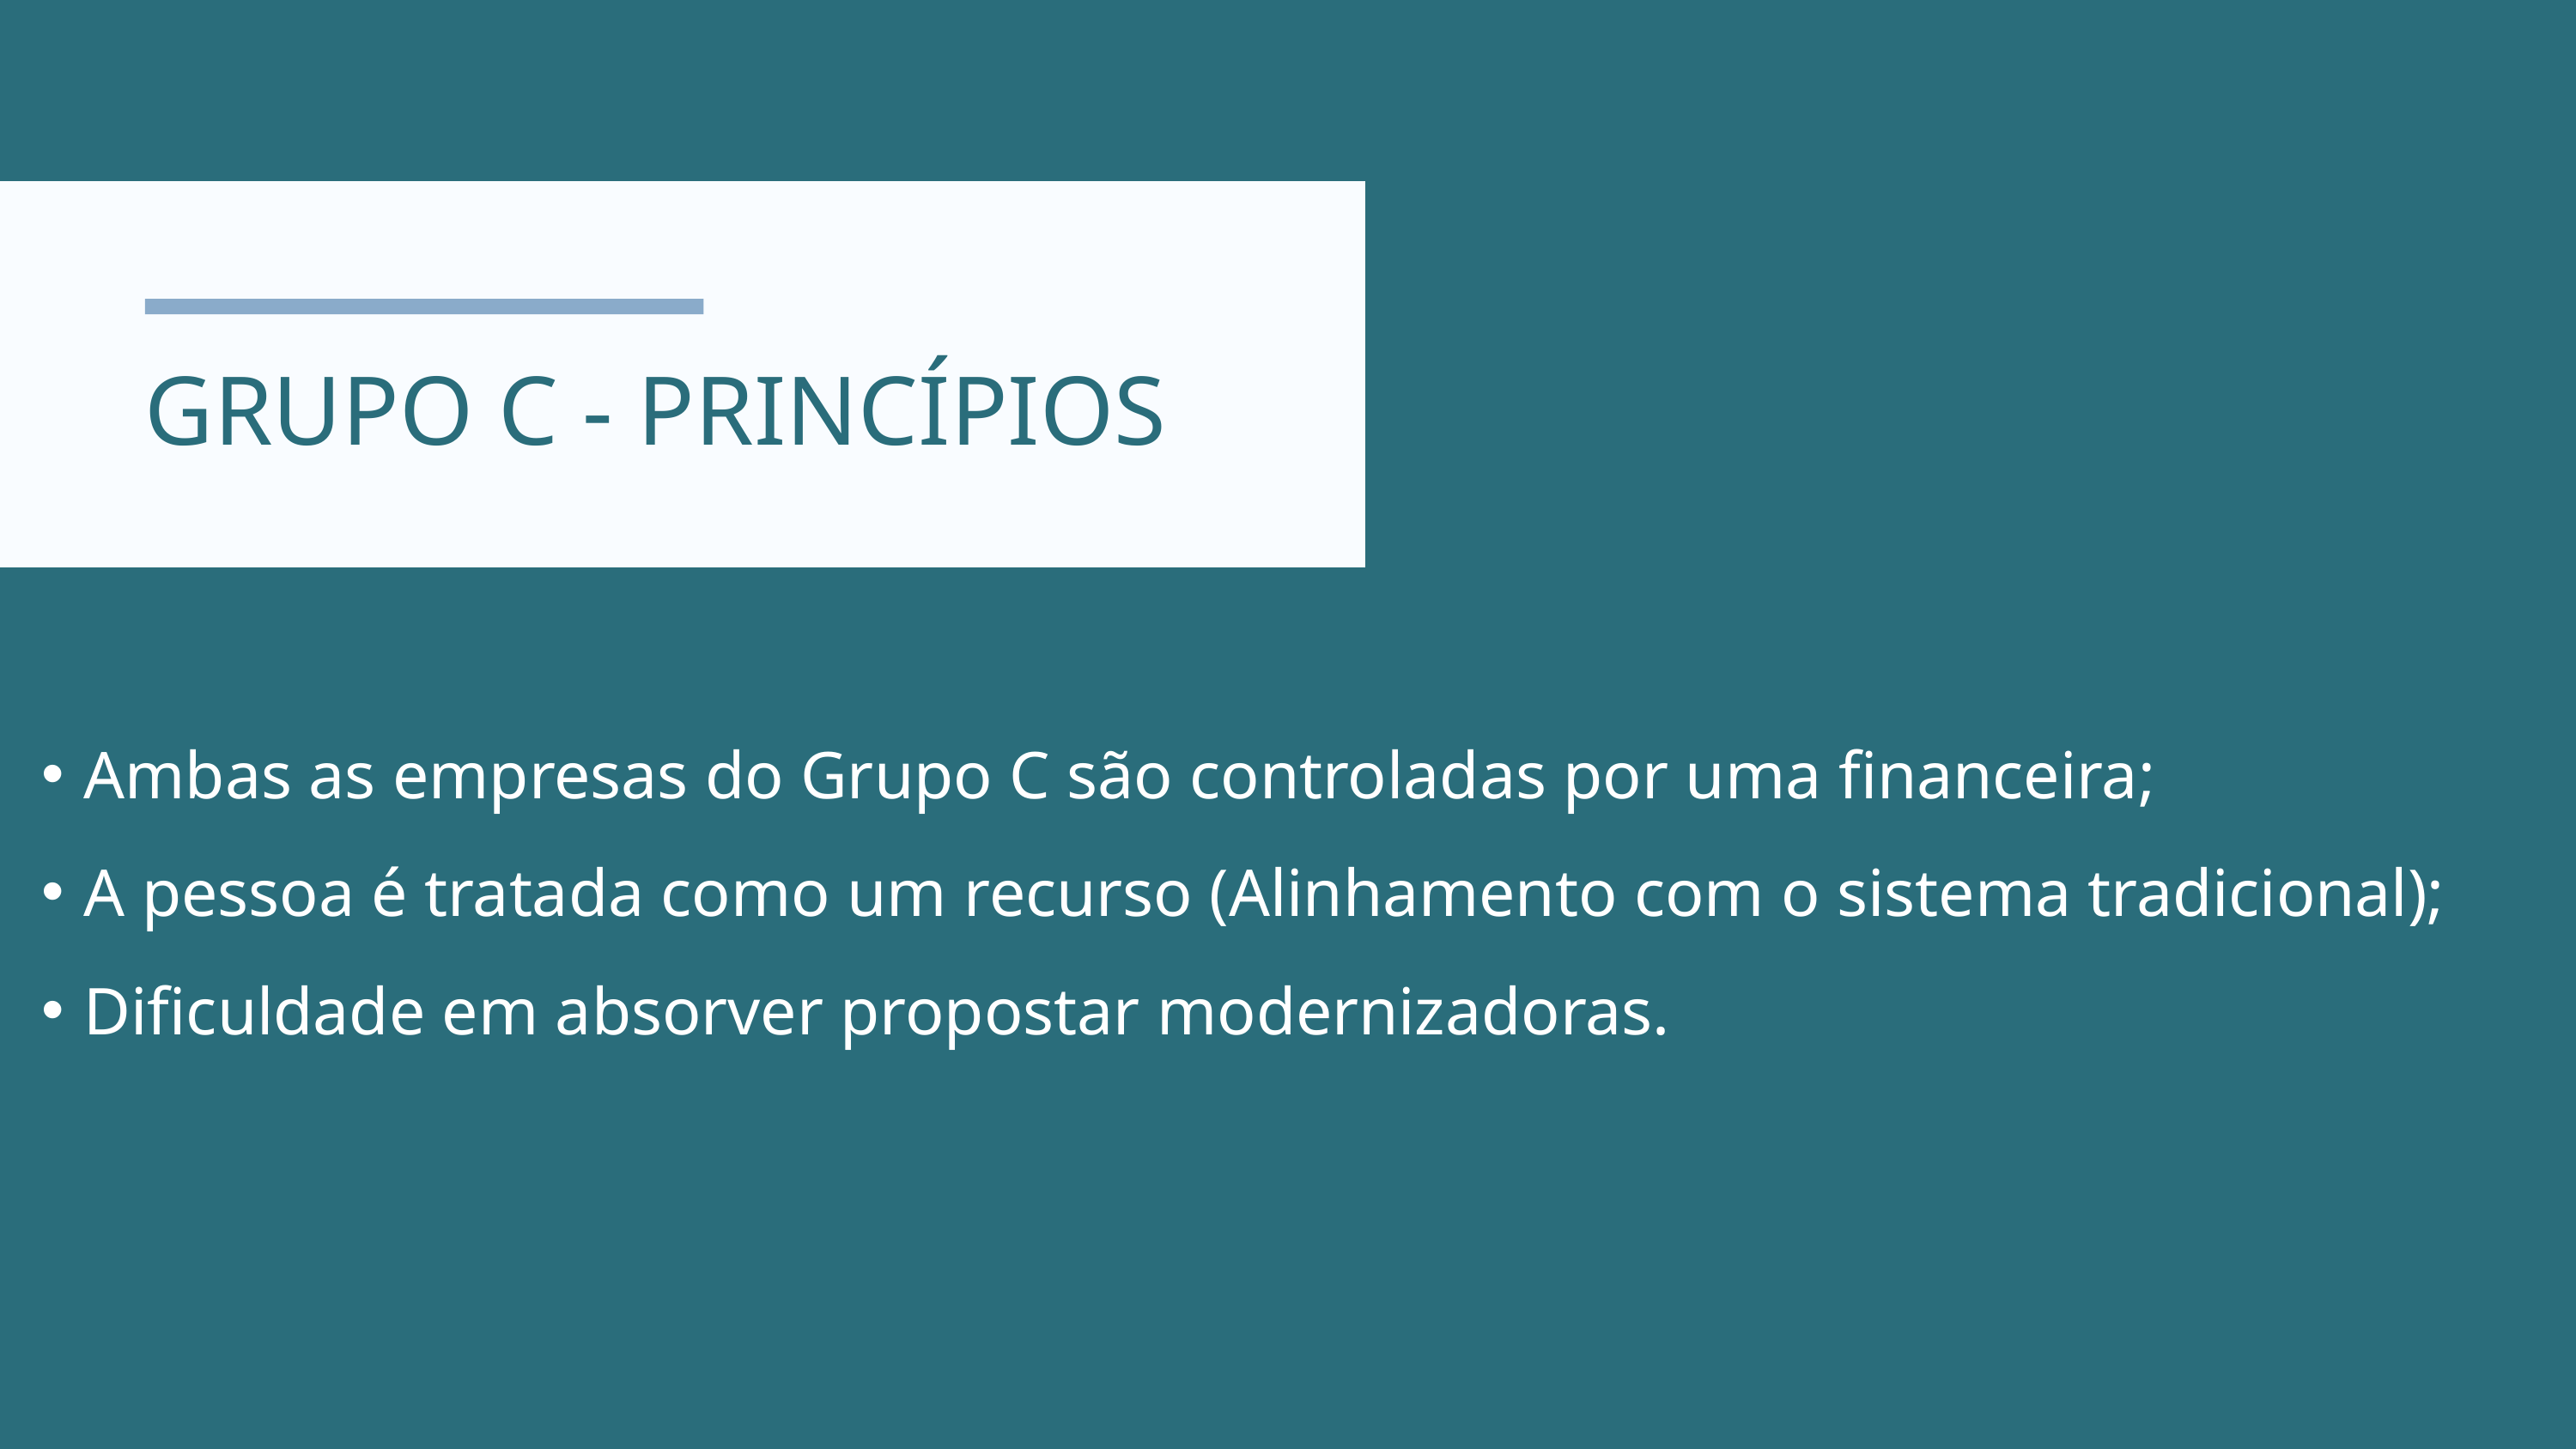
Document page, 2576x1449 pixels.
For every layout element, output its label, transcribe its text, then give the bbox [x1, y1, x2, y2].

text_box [144, 298, 1244, 464]
text_box Ambas as empresas do Grupo C são controladas por uma financeira; A pessoa é tratada como um recurso (Alinhamento com o sistema tradicional); Dificuldade em absorver propostar modernizadoras. [0, 693, 2516, 1048]
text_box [0, 180, 1366, 567]
